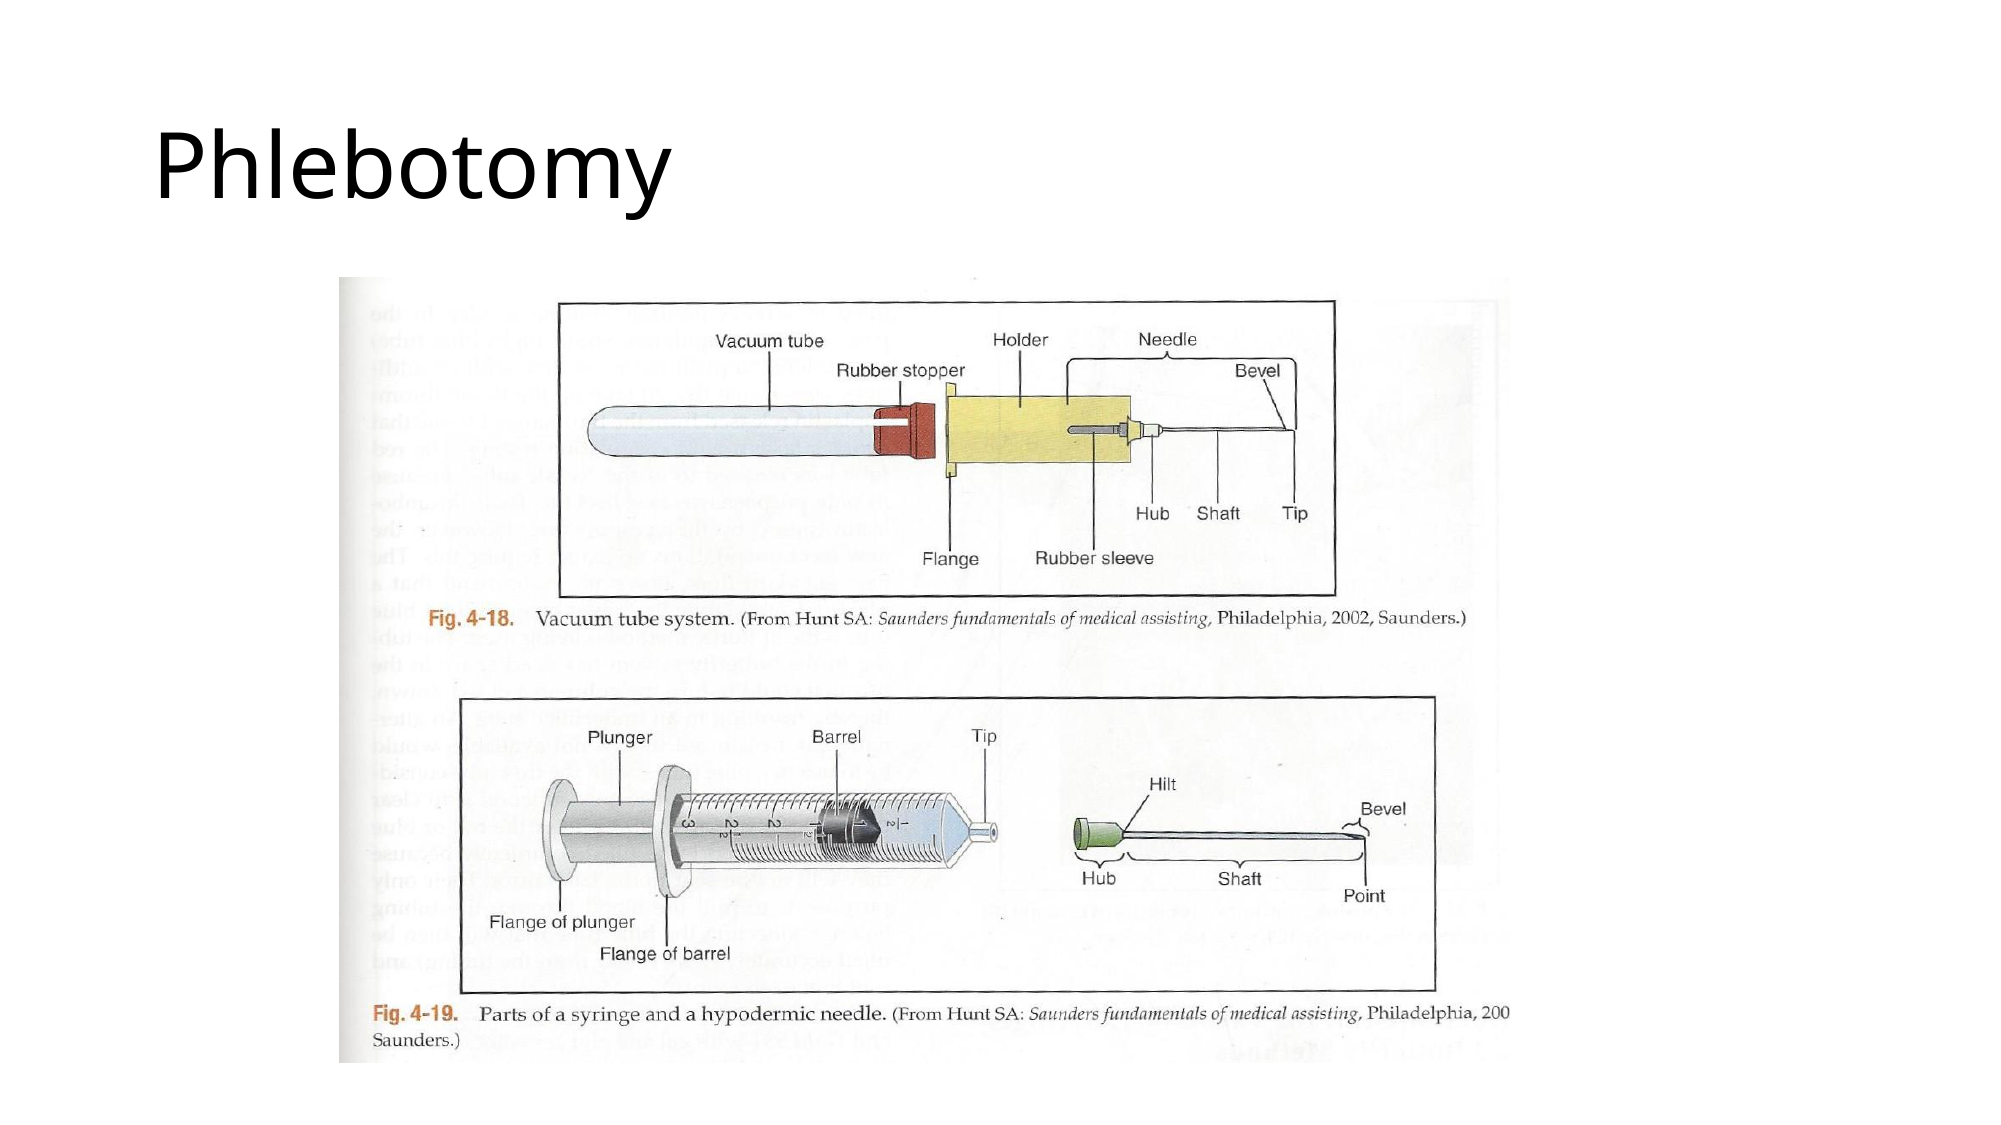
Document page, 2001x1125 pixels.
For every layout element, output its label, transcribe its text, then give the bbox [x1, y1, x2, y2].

title Phlebotomy [137, 59, 1863, 278]
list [339, 277, 1510, 1064]
